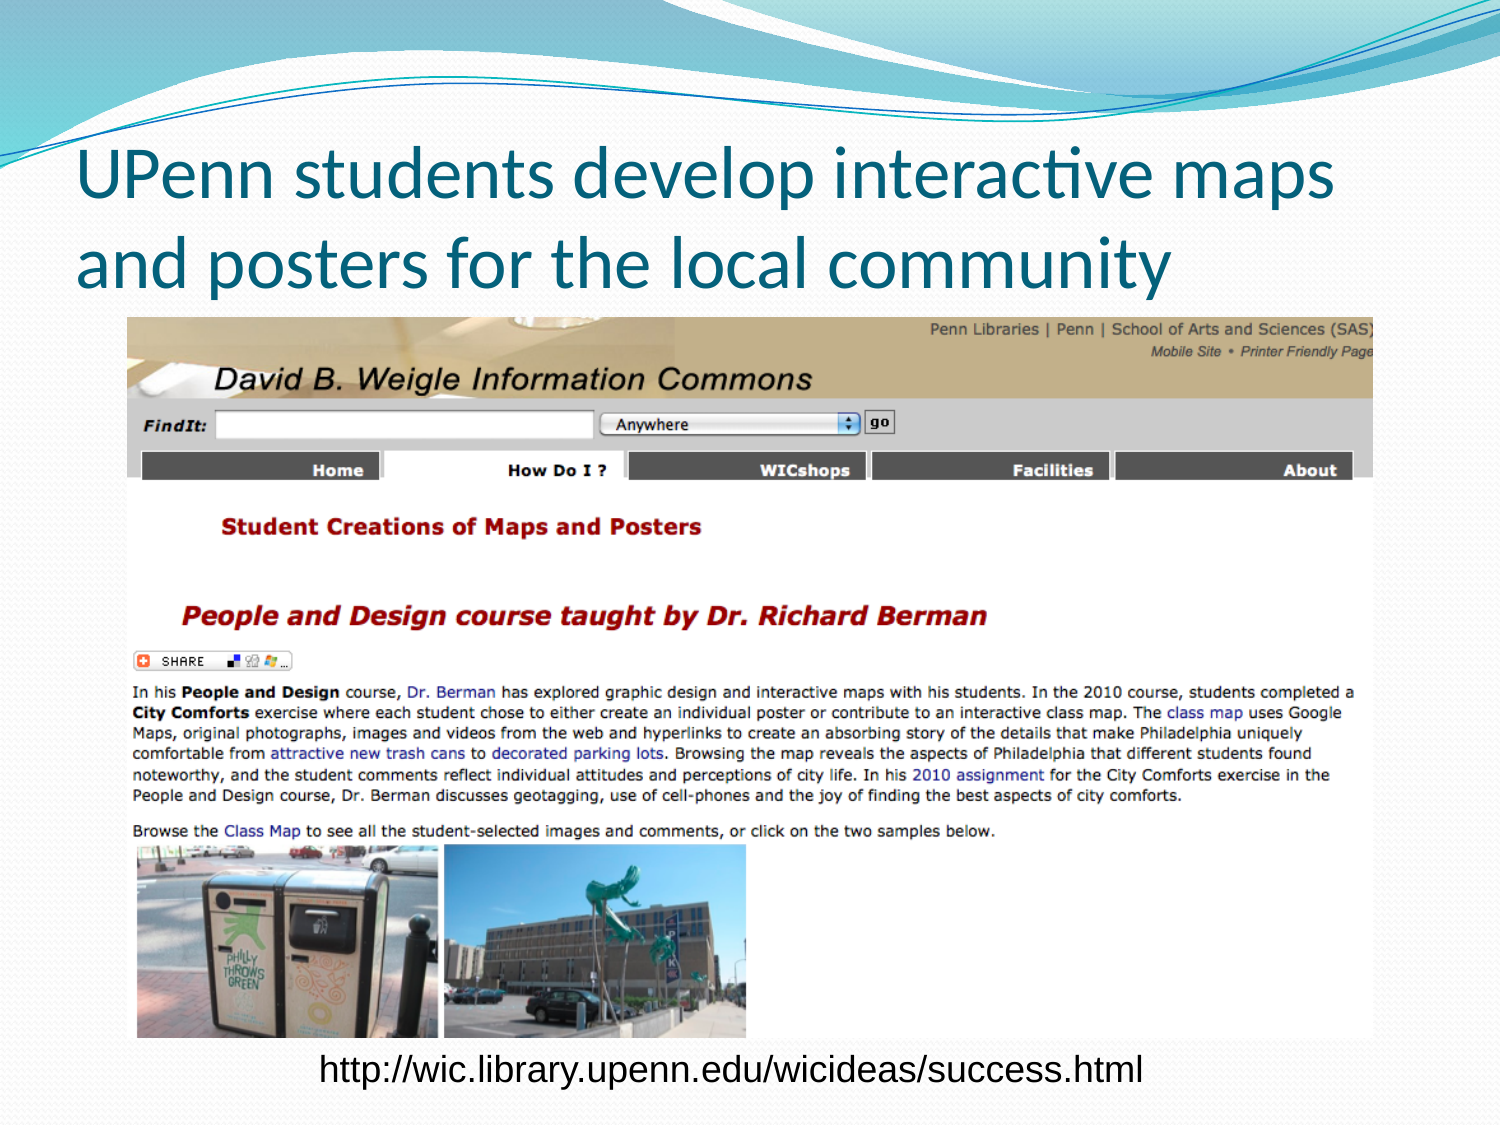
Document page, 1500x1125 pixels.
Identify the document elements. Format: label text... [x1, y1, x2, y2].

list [74, 317, 1426, 1038]
title UPenn students develop interactive maps and posters for the local community [74, 115, 1426, 304]
text_box http://wic.library.upenn.edu/wicideas/success.html [304, 1051, 1160, 1098]
